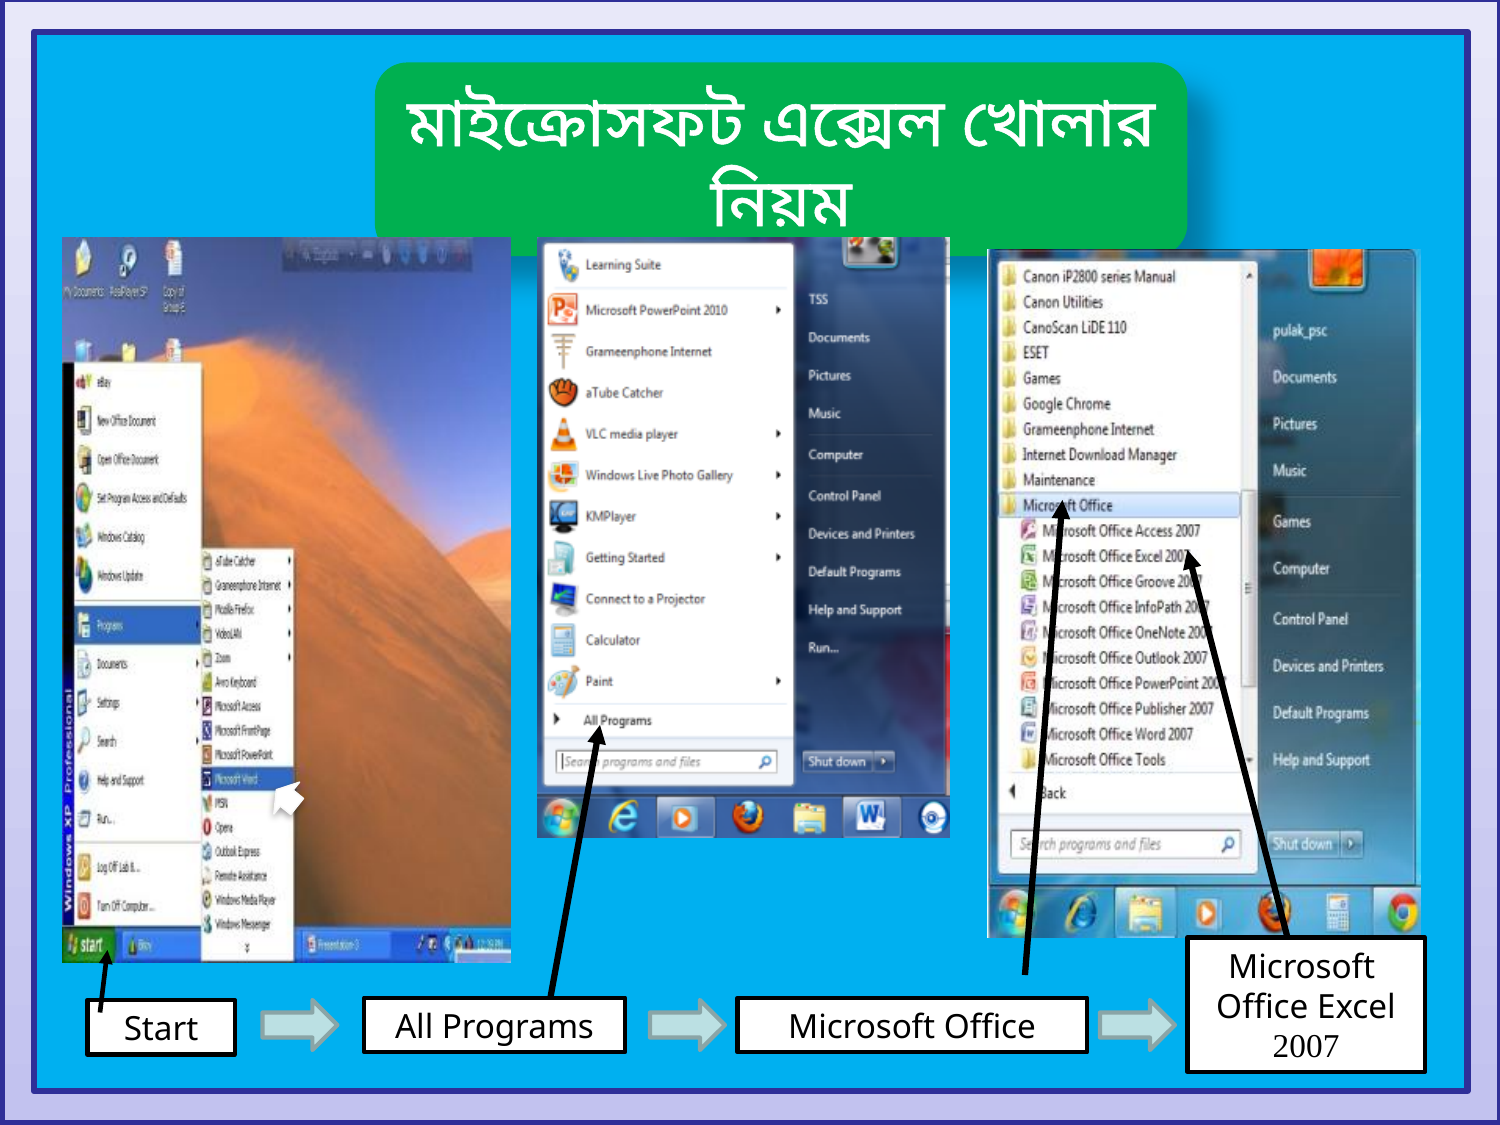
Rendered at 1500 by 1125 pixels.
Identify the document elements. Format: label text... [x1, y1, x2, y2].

picture [35, 32, 1467, 1090]
text_box Start [85, 998, 237, 1057]
text_box [647, 998, 728, 1052]
text_box [260, 998, 340, 1052]
text_box Microsoft Office Excel 2007 [1185, 935, 1427, 1074]
text_box [1097, 998, 1178, 1052]
picture [0, 0, 1500, 1125]
text_box [1, 0, 1500, 1124]
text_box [62, 237, 512, 963]
text_box মাইক্রোসফট এক্সেল খোলার নিয়ম [374, 62, 1188, 257]
text_box All Programs [362, 996, 627, 1054]
text_box Microsoft Office [735, 996, 1089, 1054]
